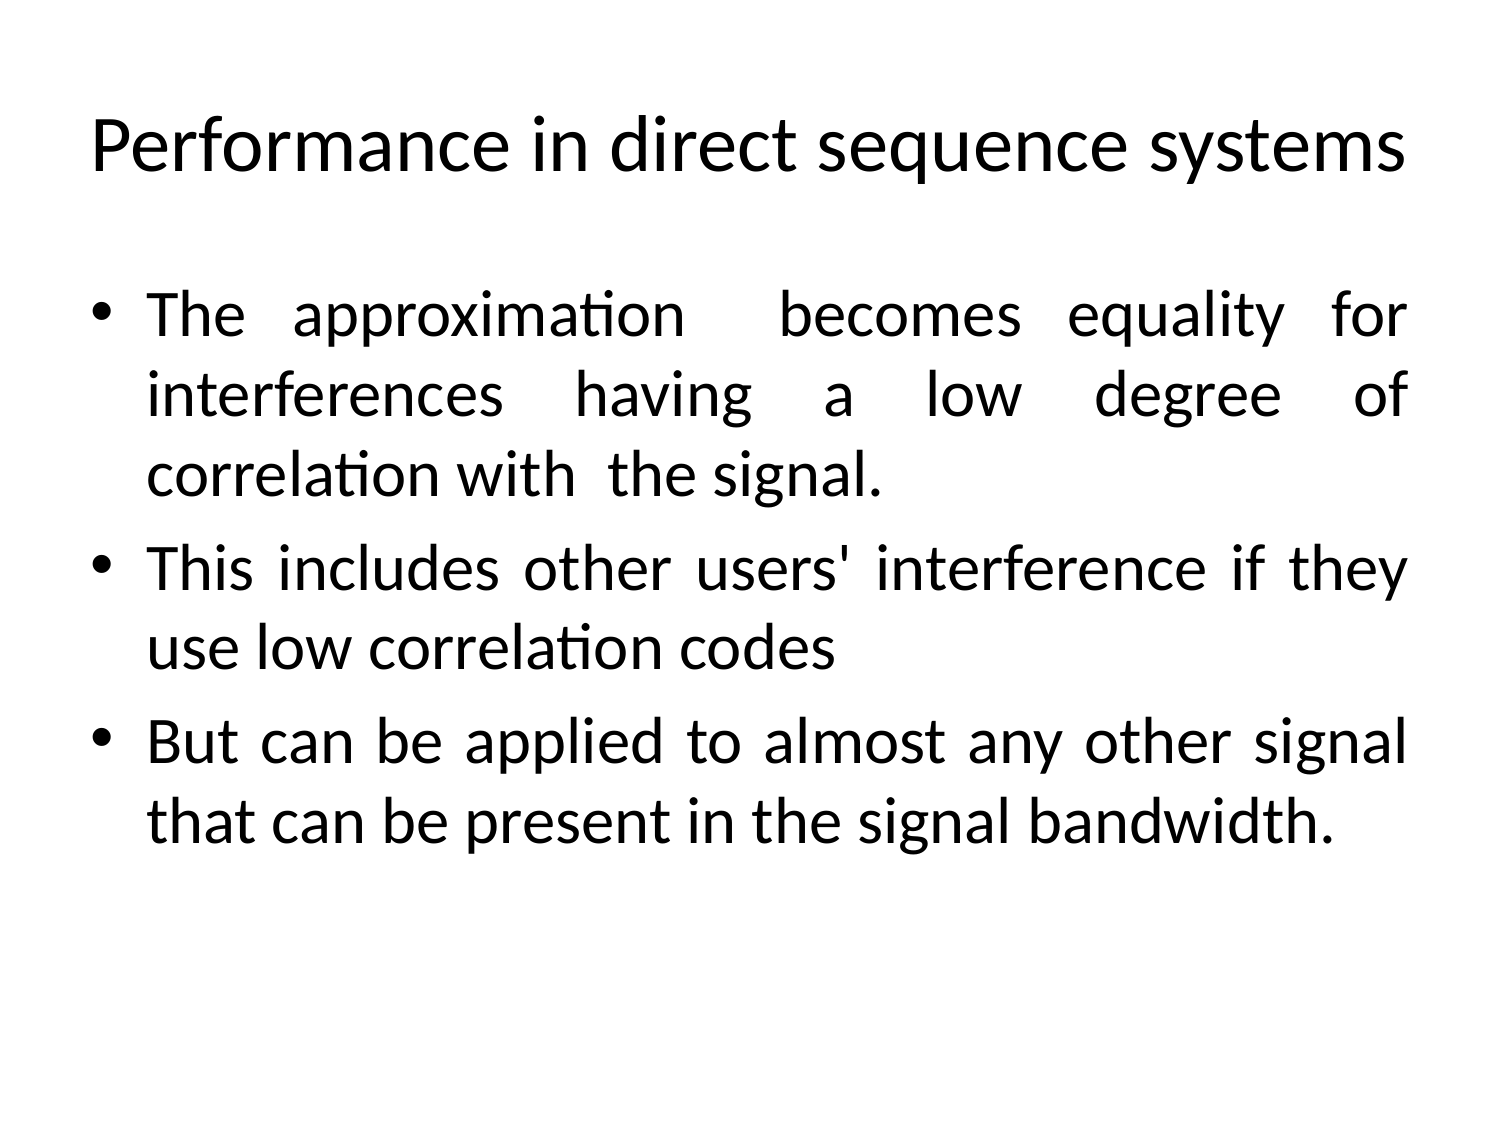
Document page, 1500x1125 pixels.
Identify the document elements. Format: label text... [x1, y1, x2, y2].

list The approximation becomes equality for interferences having a low degree of correlation with the signal. This includes other users' interference if they use low correlation codes But can be applied to almost any other signal that can be present in the signal bandwidth. [75, 262, 1425, 1063]
title Performance in direct sequence systems [75, 45, 1425, 233]
